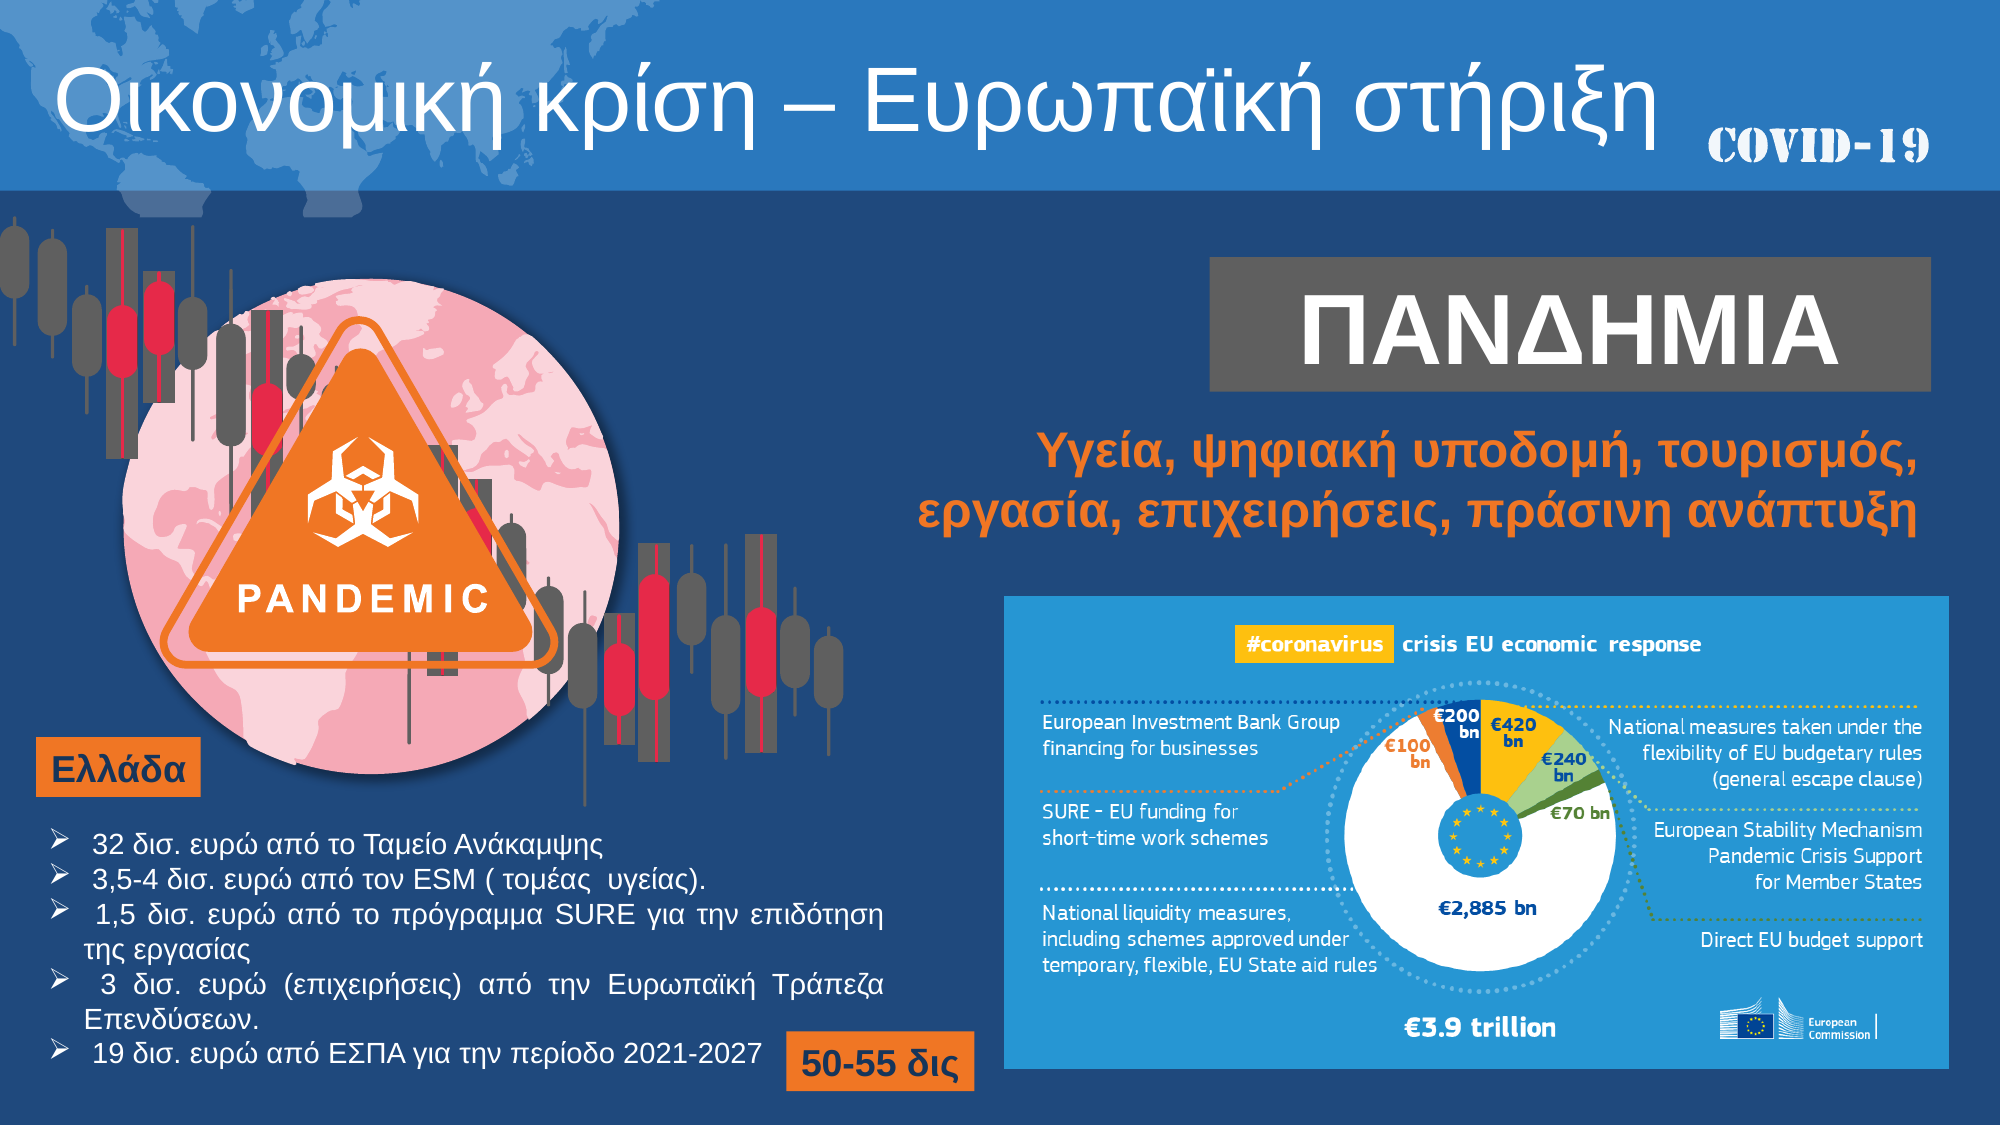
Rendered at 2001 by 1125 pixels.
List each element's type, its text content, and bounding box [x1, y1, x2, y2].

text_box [0, 216, 844, 807]
text_box ΠΑΝΔΗΜΙΑ [1209, 257, 1932, 392]
picture [1004, 596, 1949, 1069]
list Οικονομική κρίση – Ευρωπαϊκή στήριξη [38, 42, 1905, 162]
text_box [163, 319, 555, 665]
text_box 50-55 δις [786, 1031, 975, 1092]
text_box 32 δισ. ευρώ από το Ταμείο Ανάκαμψης 3,5-4 δισ. ευρώ από τον ESM ( τομέας υγείας). 1,5 δισ. ευρώ από το πρόγραμμα SURE για την επιδότηση της εργασίας 3 δισ. ευρώ (επιχειρήσεις) από την Ευρωπαϊκή Τράπεζα Επενδύσεων. 19 δισ. ευρώ από ΕΣΠΑ για την περίοδο 2021-2027 [33, 817, 900, 1078]
text_box Υγεία, ψηφιακή υποδομή, τουρισμός, εργασία, επιχειρήσεις, πράσινη ανάπτυξη [844, 410, 1934, 545]
